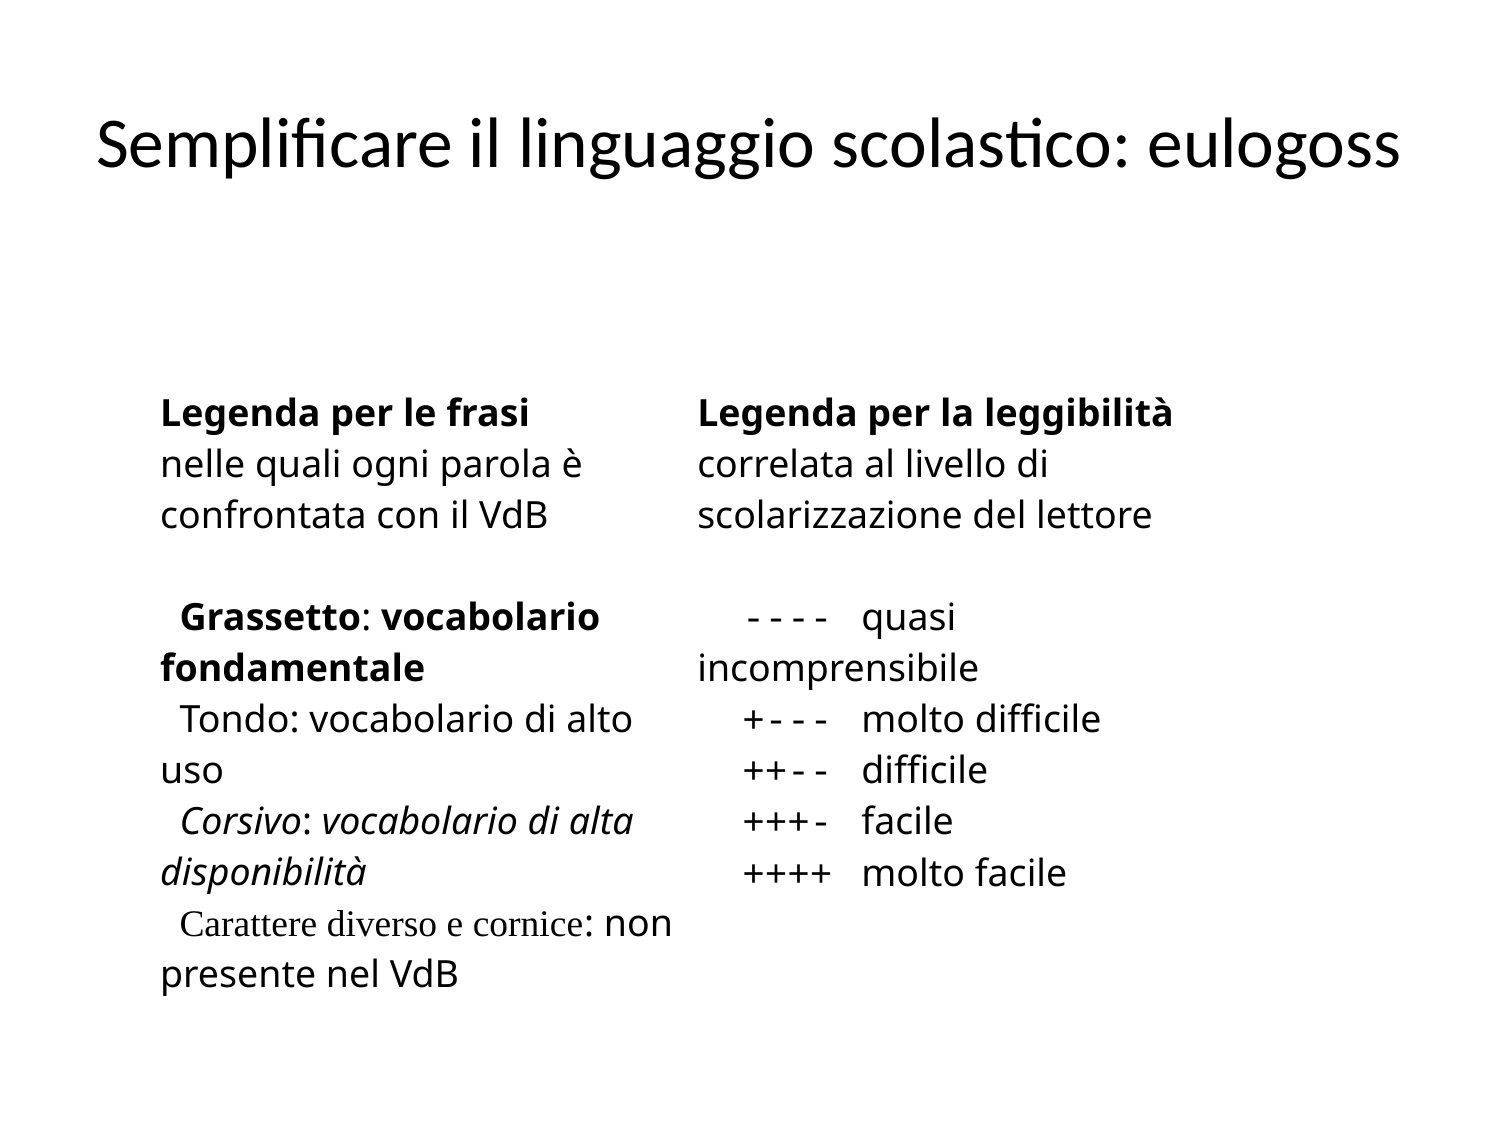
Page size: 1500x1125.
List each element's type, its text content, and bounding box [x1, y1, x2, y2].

table_header Legenda per le frasi nelle quali ogni parola è confrontata con il VdB Grassetto: vocabolario fondamentale Tondo: vocabolario di alto uso Corsivo: vocabolario di alta disponibilità Carattere diverso e cornice: non presente nel VdB [160, 386, 697, 999]
table_header Legenda per la leggibilità correlata al livello di scolarizzazione del lettore ---- quasi incomprensibile +--- molto difficile ++-- difficile +++- facile ++++ molto facile [697, 386, 1234, 999]
title Semplificare il linguaggio scolastico: eulogoss [75, 45, 1425, 233]
